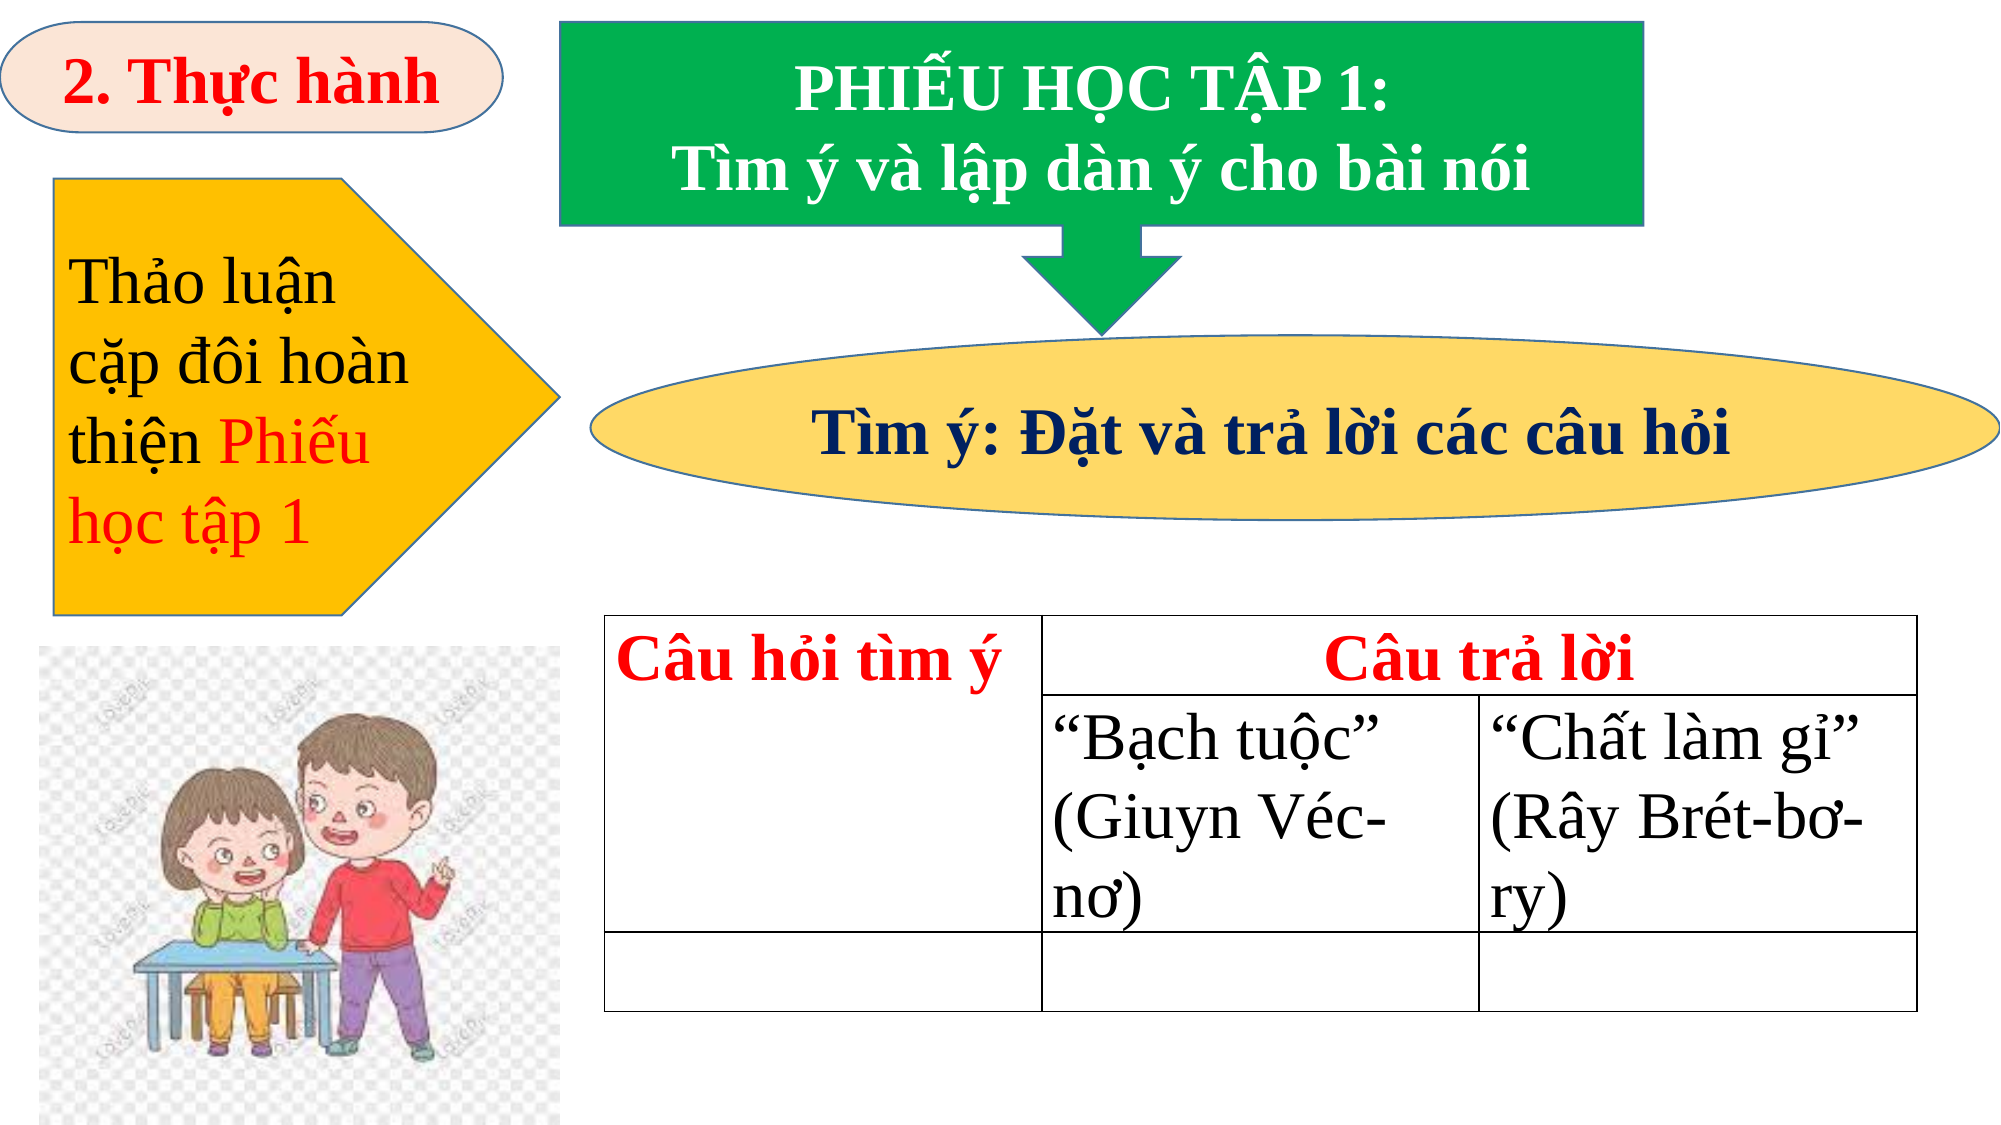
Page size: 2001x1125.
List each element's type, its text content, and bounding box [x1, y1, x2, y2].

table_header Câu trả lời [1043, 616, 1916, 694]
text_box Thảo luận cặp đôi hoàn thiện Phiếu học tập 1 [52, 177, 562, 617]
text_box 2. Thực hành [0, 20, 504, 134]
table_header Câu hỏi tìm ý [605, 616, 1041, 931]
table_cell [1043, 933, 1478, 1011]
table_cell [1480, 933, 1916, 1011]
picture [39, 646, 560, 1125]
table_cell “Bạch tuộc” (Giuyn Véc-nơ) [1043, 696, 1478, 931]
text_box PHIẾU HỌC TẬP 1: Tìm ý và lập dàn ý cho bài nói [559, 20, 1645, 337]
table_cell “Chất làm gỉ” (Rây Brét-bơ-ry) [1480, 696, 1916, 931]
text_box Tìm ý: Đặt và trả lời các câu hỏi [589, 334, 2000, 522]
table_cell [605, 933, 1041, 1011]
